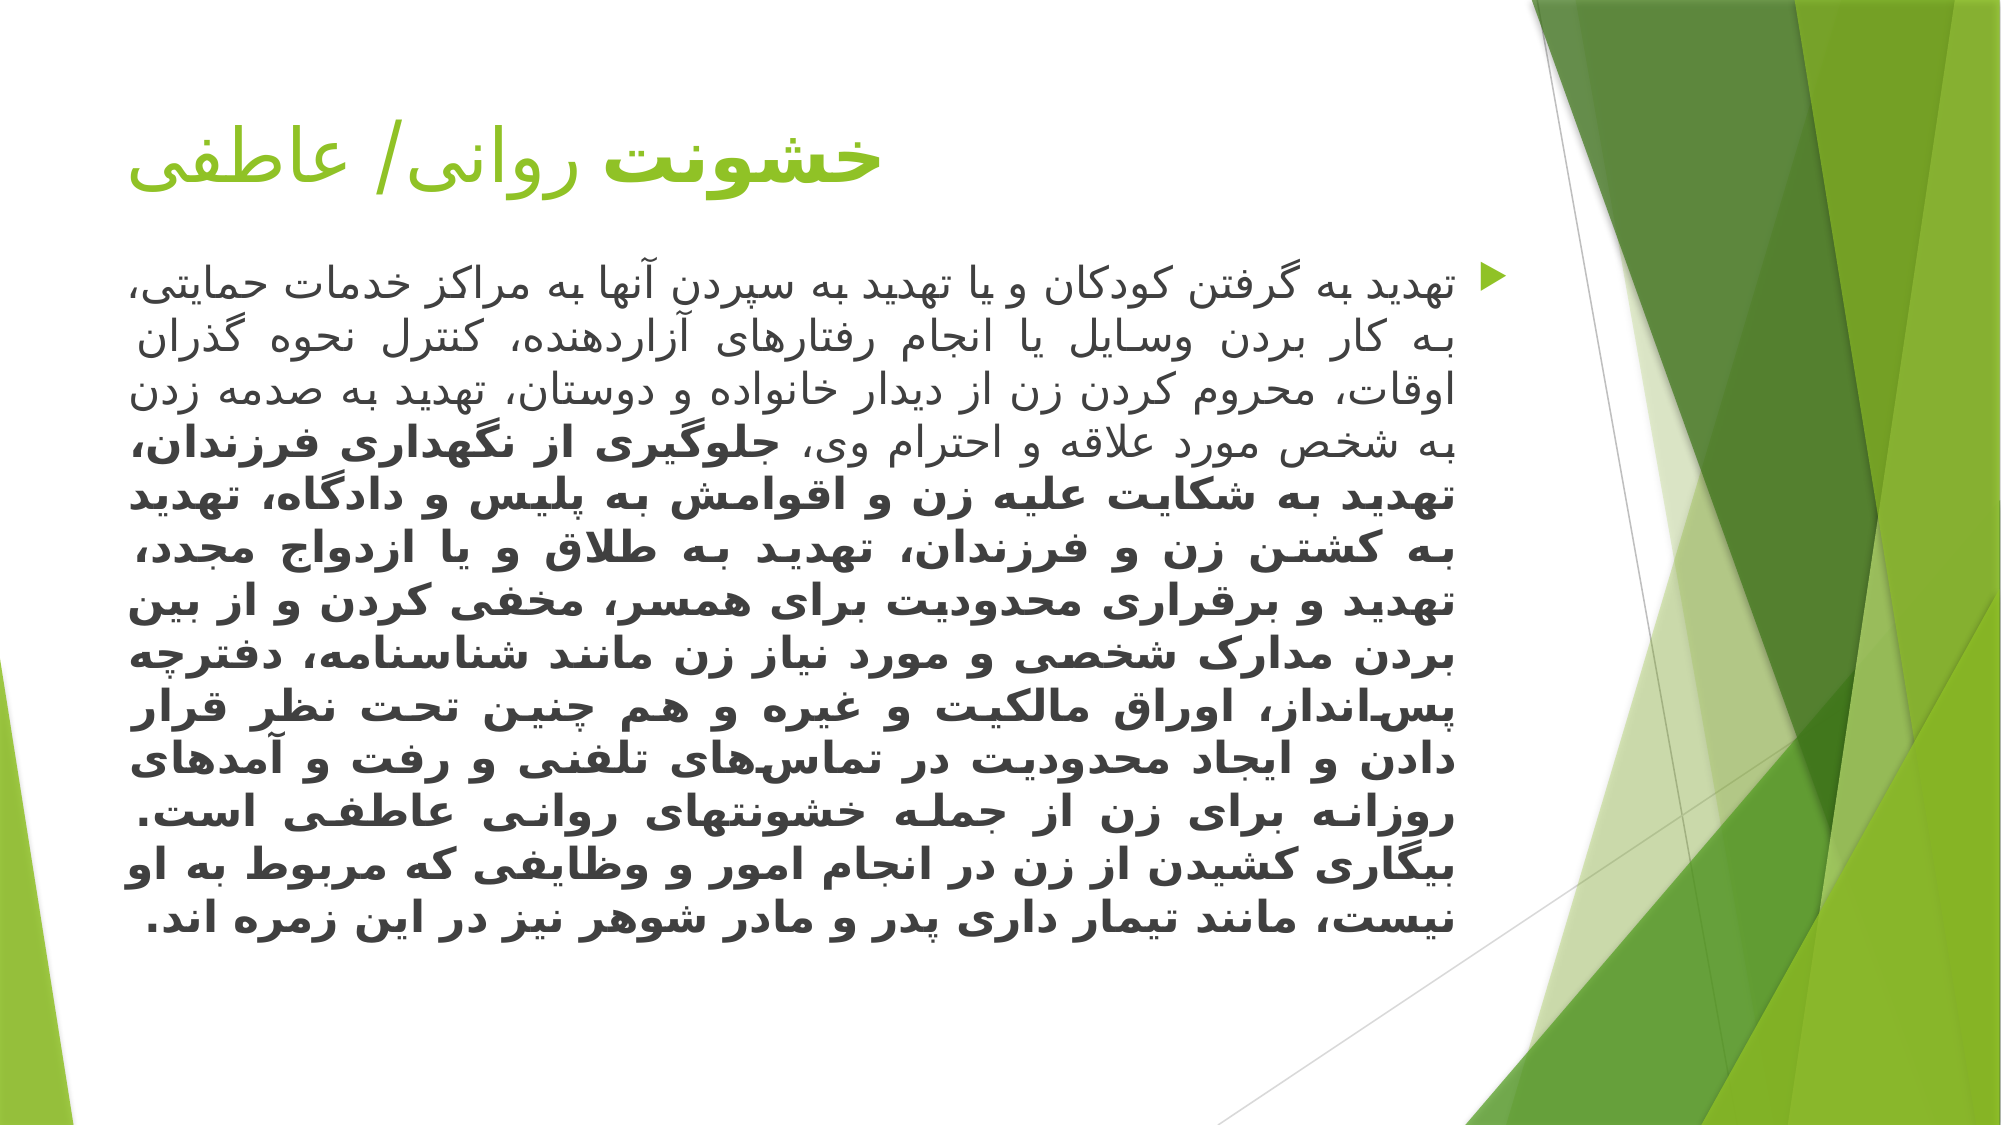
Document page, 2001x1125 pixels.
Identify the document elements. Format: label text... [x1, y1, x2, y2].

title خشونت‌ روانی/ عاطفی [111, 99, 1522, 247]
list تهدید به گرفتن کودکان و یا تهدید به سپردن آنها به مراکز خدمات حمایتی، به کار بردن وسایل یا انجام رفتارهای آزاردهنده، کنترل نحوه گذران اوقات، محروم کردن زن از دیدار خانواده و دوستان، تهدید به صدمه زدن به شخص مورد علاقه و احترام وی، جلوگيری از نگهداری فرزندان، تهديد به شکايت عليه زن و اقوامش به پليس و دادگاه، تهديد به کشتن زن و فرزندان، تهديد به طلاق و يا ازدواج مجدد، تهديد و برقراری محدوديت برای همسر، مخفی کردن و از بين بردن مدارک شخصی و مورد نياز زن مانند شناسنامه، دفترچه پس‌انداز، اوراق مالکيت و غیره و هم چنین تحت نظر قرار دادن و ايجاد محدوديت در تماس‌های تلفنی و رفت و آمدهای روزانه برای زن از جمله خشونتهای روانی عاطفی است. بيگاری کشيدن از زن در انجام امور و وظايفی که مربوط به او نيست، مانند تيمار داری پدر و مادر شوهر نیز در این زمره اند. [111, 247, 1522, 992]
